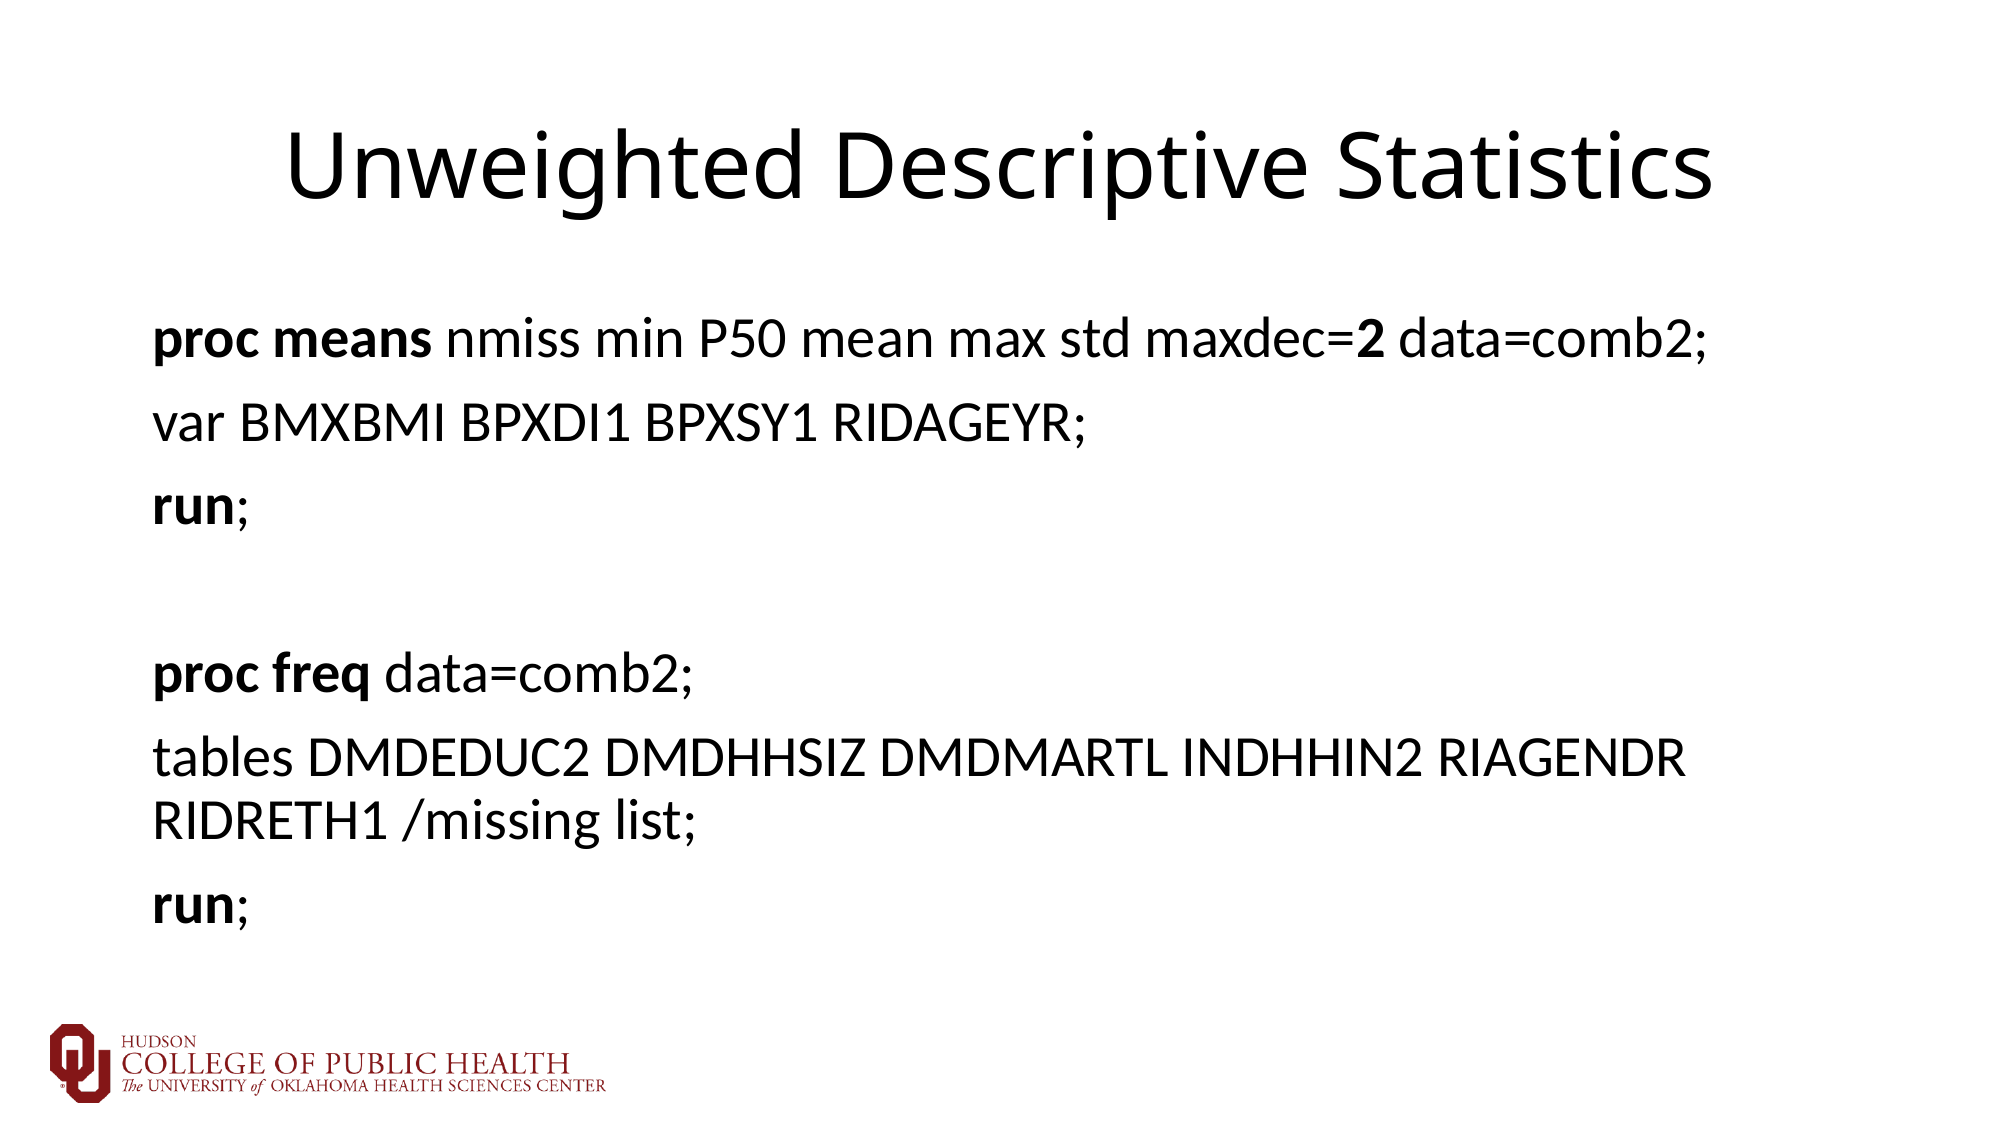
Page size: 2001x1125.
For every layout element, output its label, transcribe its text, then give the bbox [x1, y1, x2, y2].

title Unweighted Descriptive Statistics [137, 59, 1863, 278]
list proc means nmiss min P50 mean max std maxdec=2 data=comb2; var BMXBMI BPXDI1 BPXSY1 RIDAGEYR; run; proc freq data=comb2; tables DMDEDUC2 DMDHHSIZ DMDMARTL INDHHIN2 RIAGENDR RIDRETH1 /missing list; run; [137, 299, 1863, 1014]
picture [50, 1024, 606, 1103]
